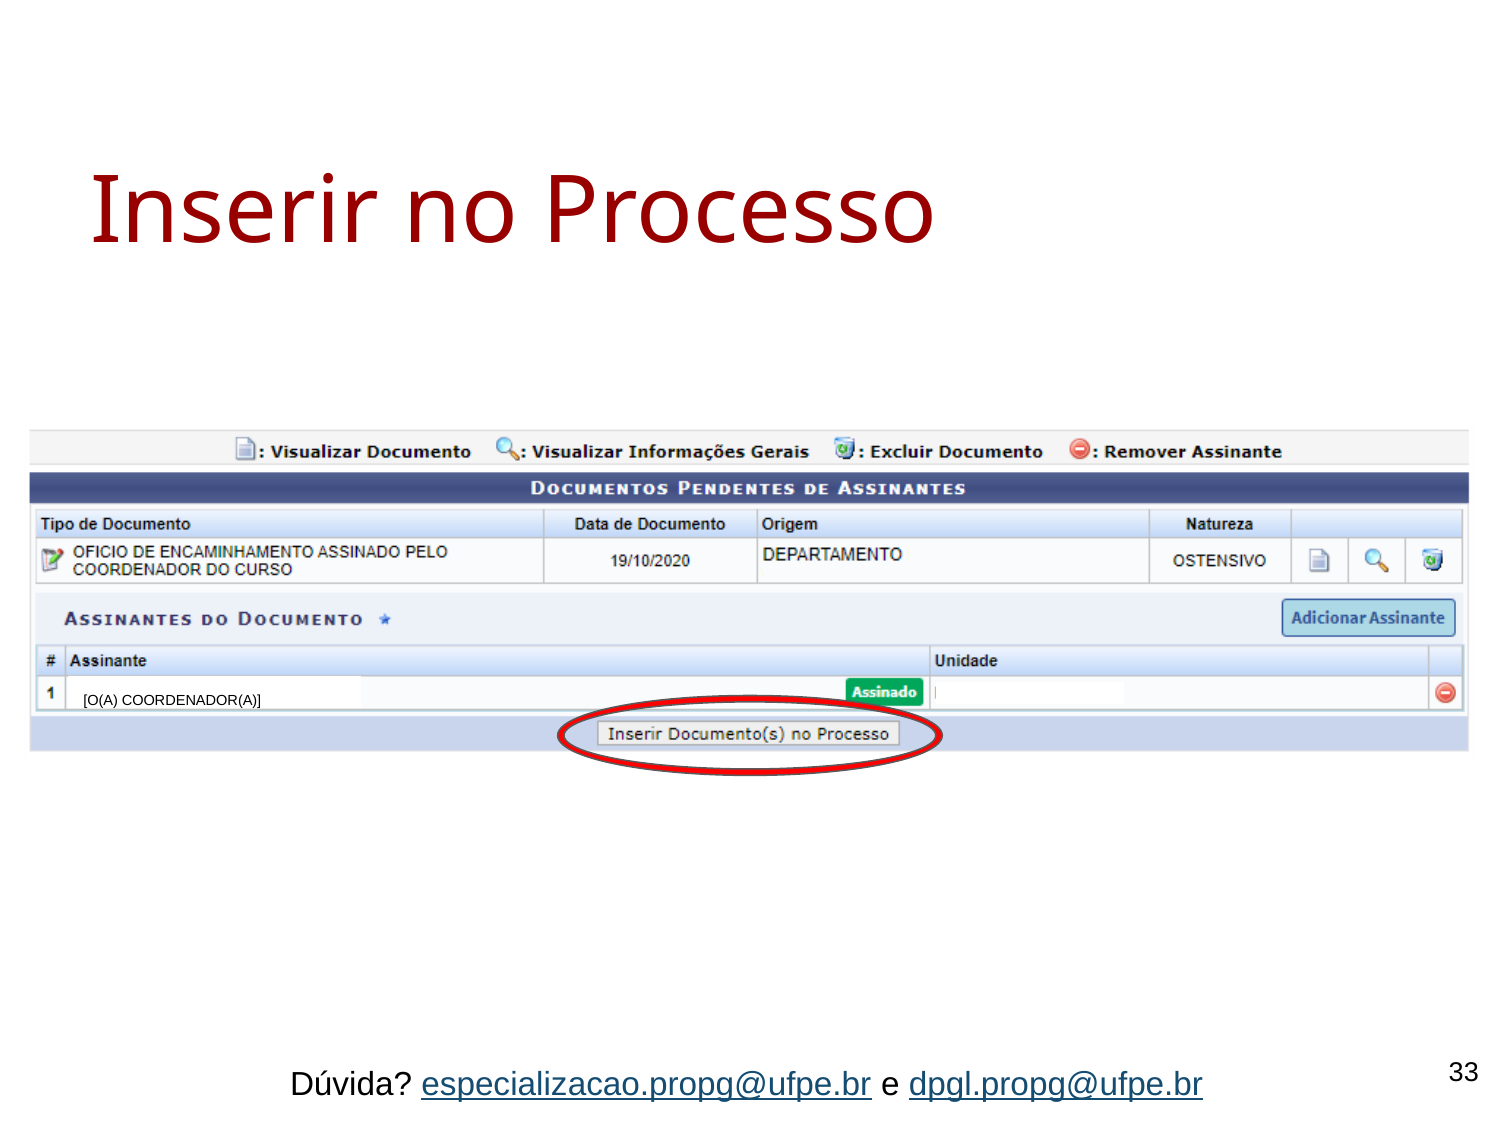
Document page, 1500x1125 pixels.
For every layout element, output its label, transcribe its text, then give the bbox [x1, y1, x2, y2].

picture [24, 424, 1476, 759]
text_box Dúvida? especializacao.propg@ufpe.br e dpgl.propg@ufpe.br [274, 1047, 1225, 1117]
text_box [638, 768, 862, 776]
title Inserir no Processo [75, 40, 1425, 276]
slide_number ‹#› [1403, 1038, 1494, 1125]
